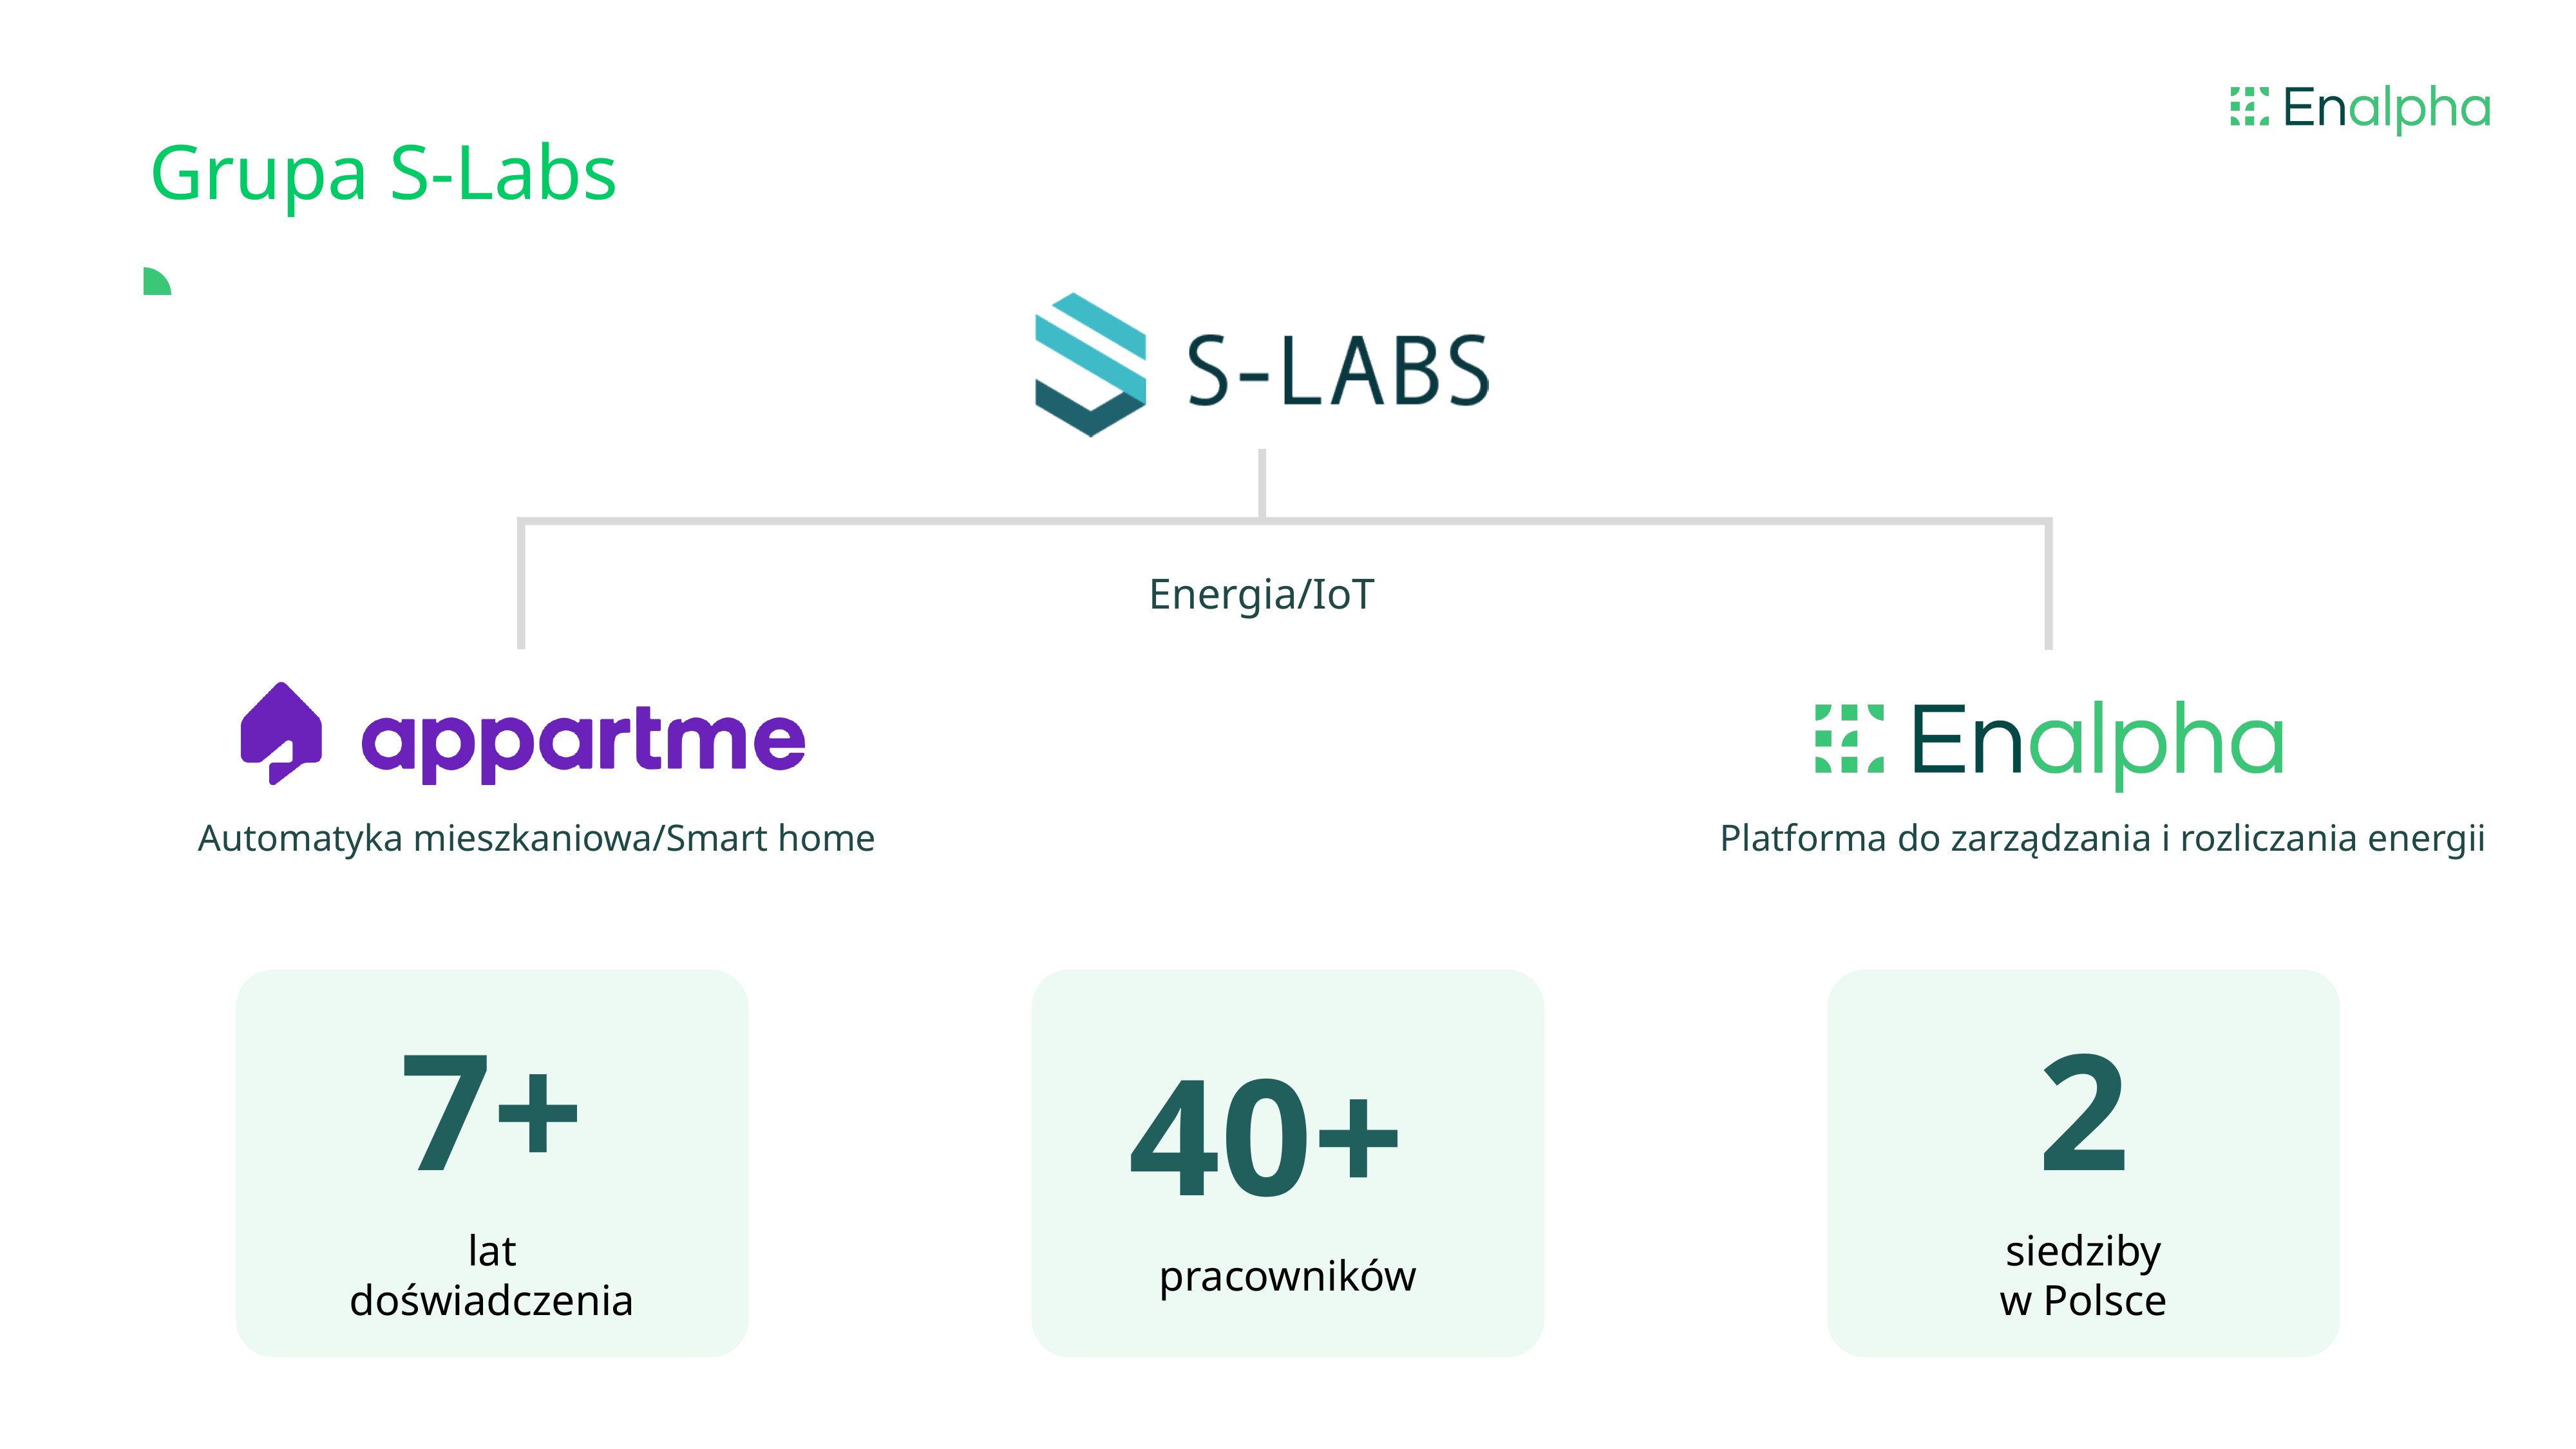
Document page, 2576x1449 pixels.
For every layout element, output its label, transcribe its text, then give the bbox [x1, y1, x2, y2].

picture [241, 682, 805, 785]
picture [144, 267, 171, 295]
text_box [521, 449, 2049, 650]
picture [1034, 292, 1489, 437]
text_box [1827, 969, 2340, 1358]
picture [1815, 700, 2282, 793]
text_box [235, 969, 749, 1358]
text_box Platforma do zarządzania i rozliczania energii [1677, 817, 2530, 863]
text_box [1031, 969, 1545, 1358]
text_box Grupa S-Labs [144, 136, 685, 220]
text_box Automatyka mieszkaniowa/Smart home [127, 817, 947, 863]
picture [2231, 85, 2490, 137]
